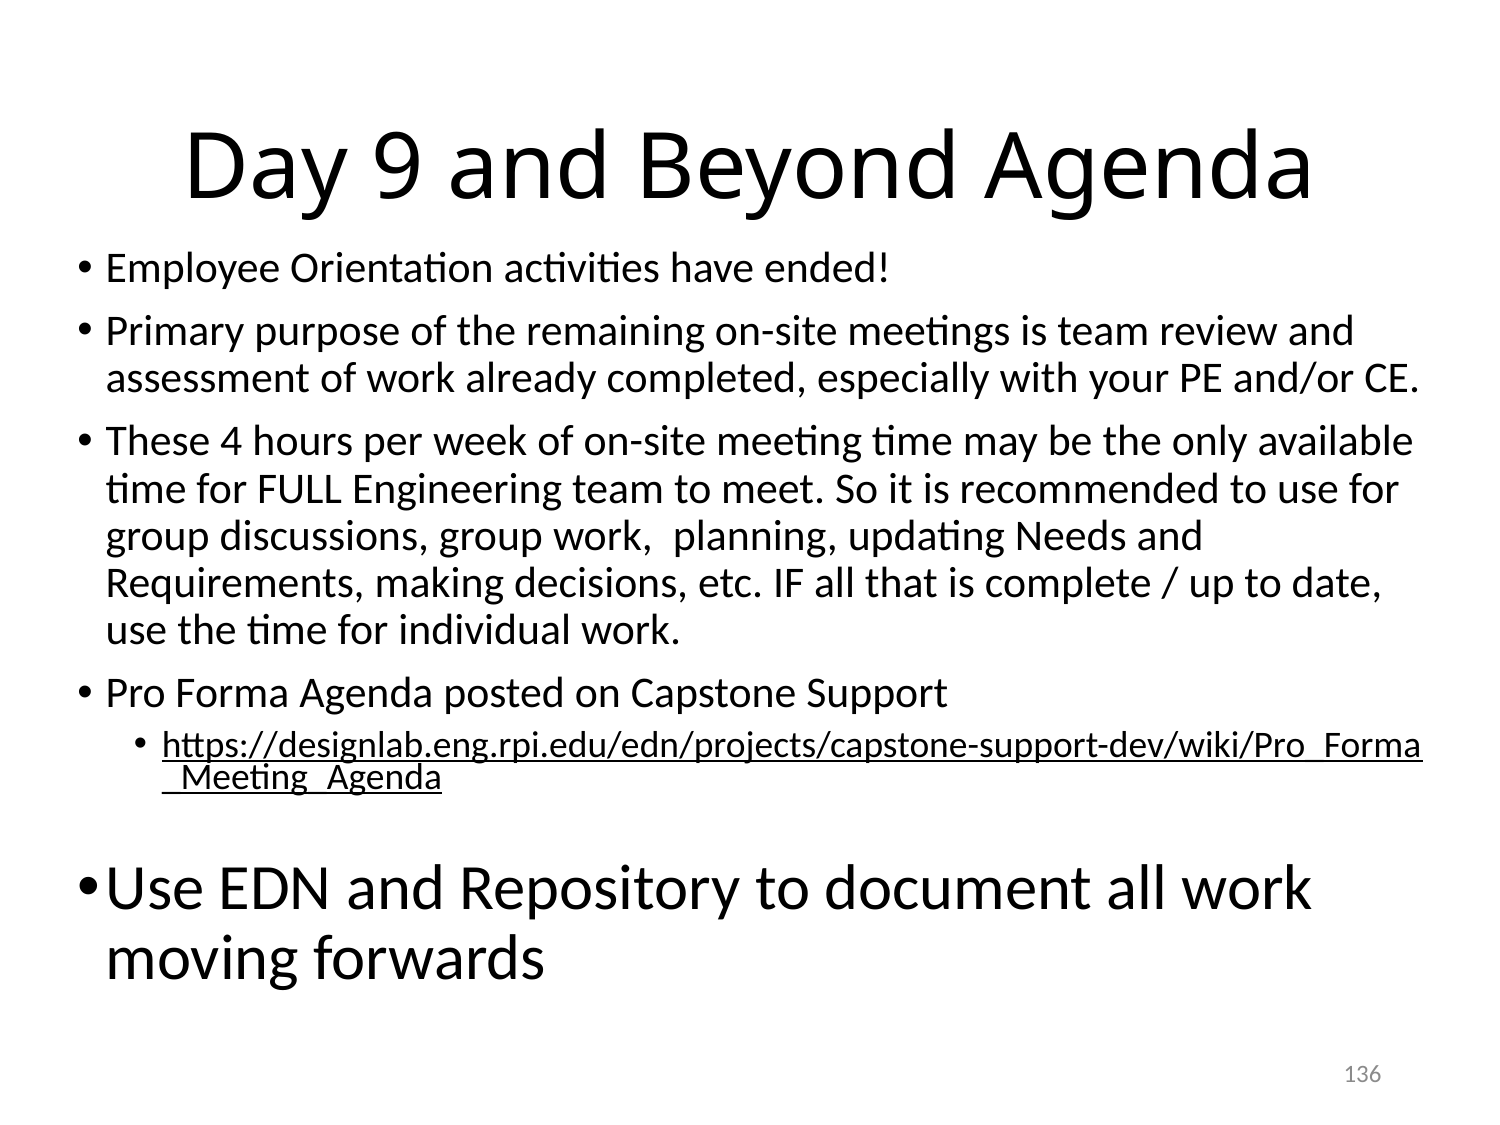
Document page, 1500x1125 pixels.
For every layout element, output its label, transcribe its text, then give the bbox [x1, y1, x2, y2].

slide_number 136 [1059, 1042, 1397, 1103]
title Day 9 and Beyond Agenda [103, 59, 1397, 237]
list Employee Orientation activities have ended! Primary purpose of the remaining on-site meetings is team review and assessment of work already completed, especially with your PE and/or CE. These 4 hours per week of on-site meeting time may be the only available time for FULL Engineering team to meet. So it is recommended to use for group discussions, group work, planning, updating Needs and Requirements, making decisions, etc. IF all that is complete / up to date, use the time for individual work. Pro Forma Agenda posted on Capstone Support https://designlab.eng.rpi.edu/edn/projects/capstone-support-dev/wiki/Pro_Forma_Meeting_Agenda Use EDN and Repository to document all work moving forwards [62, 237, 1450, 1014]
